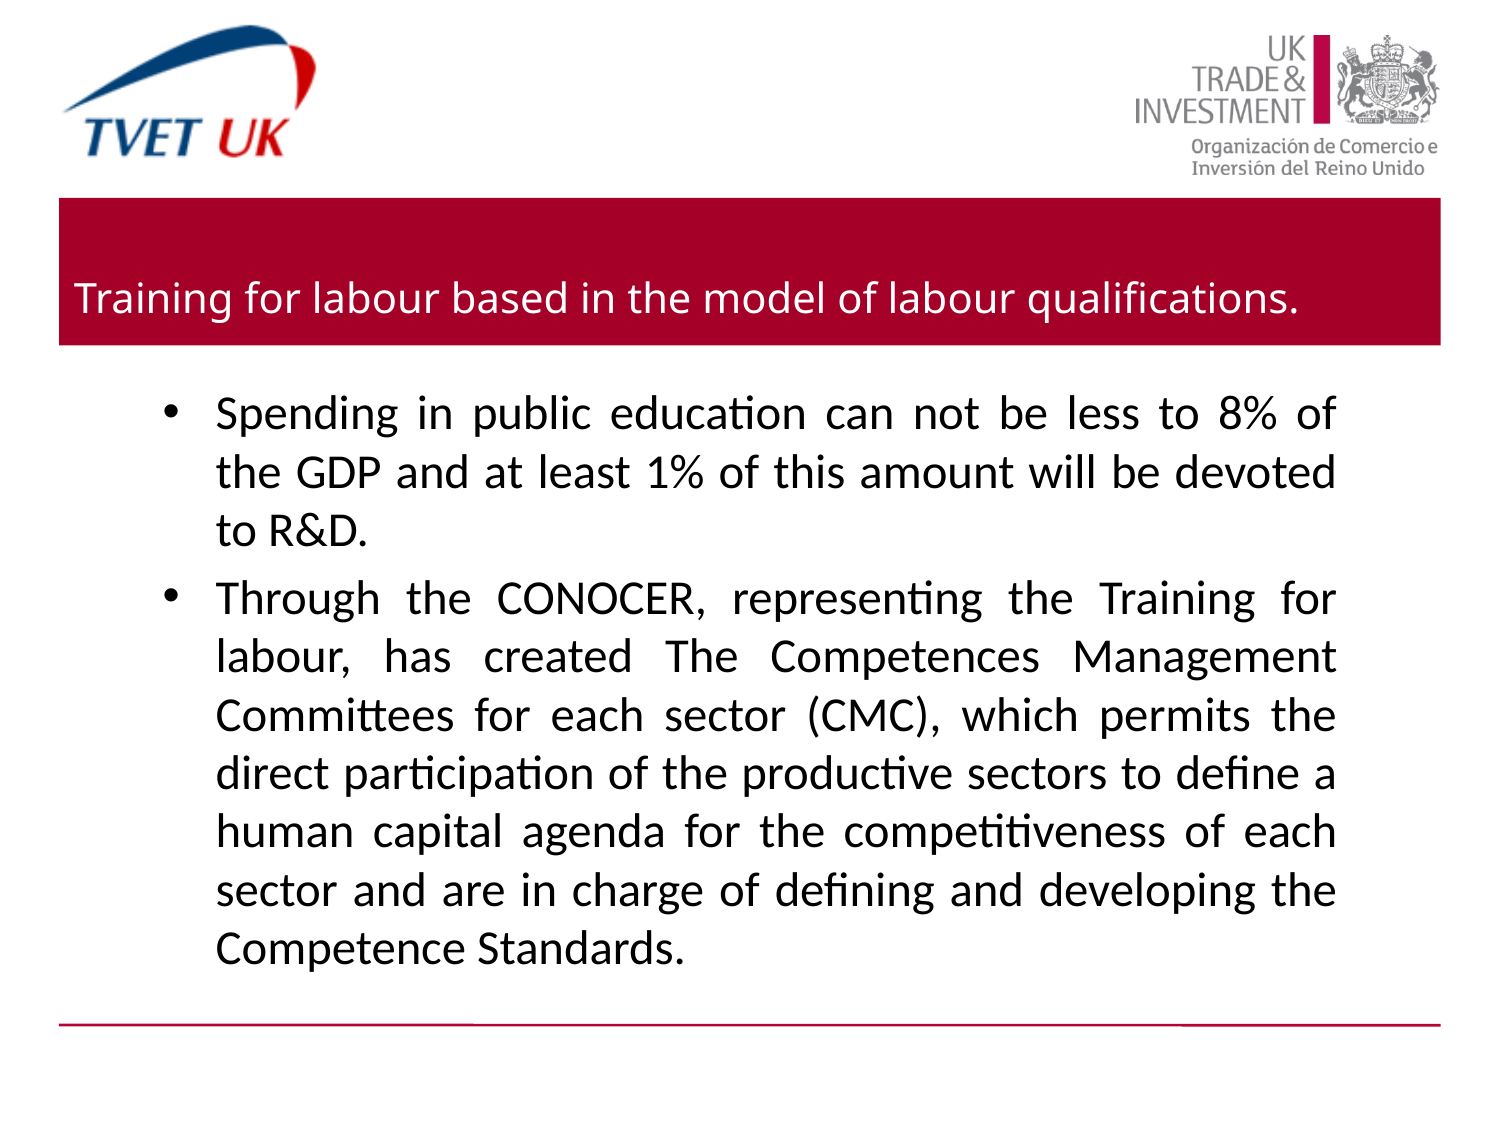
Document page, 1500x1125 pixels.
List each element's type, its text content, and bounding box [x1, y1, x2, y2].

text_box Training for labour based in the model of labour qualifications. [59, 197, 1441, 346]
list Spending in public education can not be less to 8% of the GDP and at least 1% of this amount will be devoted to R&D. Through the CONOCER, representing the Training for labour, has created The Competences Management Committees for each sector (CMC), which permits the direct participation of the productive sectors to define a human capital agenda for the competitiveness of each sector and are in charge of defining and developing the Competence Standards. [147, 373, 1353, 988]
picture [1136, 35, 1441, 176]
picture [54, 20, 337, 173]
